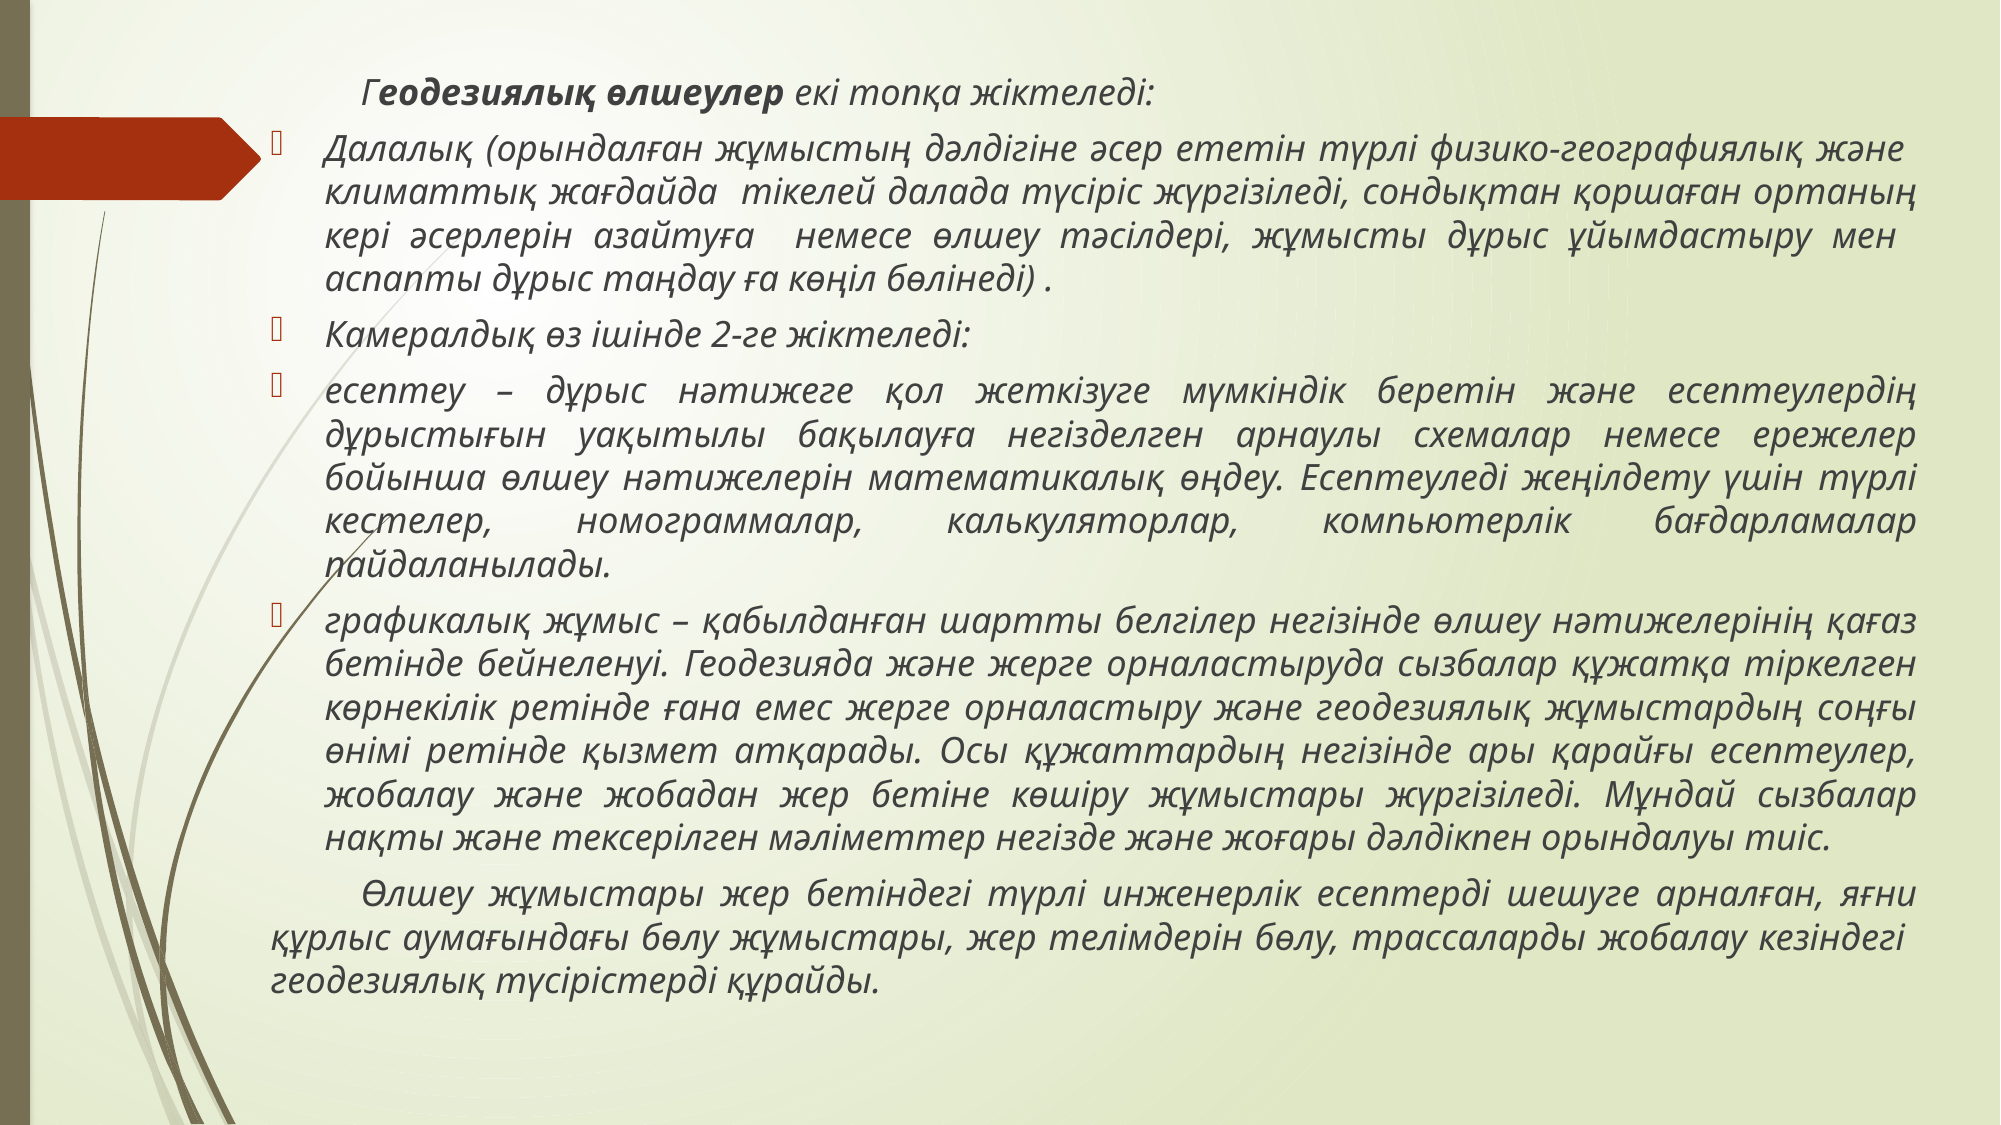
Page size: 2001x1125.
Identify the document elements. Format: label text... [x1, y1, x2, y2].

list Геодезиялық өлшеулер екі топқа жіктеледі: Далалық (орындалған жұмыстың дәлдігіне әсер ететін түрлі физико-географиялық және климаттық жағдайда тікелей далада түсіріс жүргізіледі, сондықтан қоршаған ортаның кері әсерлерін азайтуға немесе өлшеу тәсілдері, жұмысты дұрыс ұйымдастыру мен аспапты дұрыс таңдау ға көңіл бөлінеді) . Камералдық өз ішінде 2-ге жіктеледі: есептеу – дұрыс нәтижеге қол жеткізуге мүмкіндік беретін және есептеулердің дұрыстығын уақытылы бақылауға негізделген арнаулы схемалар немесе ережелер бойынша өлшеу нәтижелерін математикалық өңдеу. Есептеуледі жеңілдету үшін түрлі кестелер, номограммалар, калькуляторлар, компьютерлік бағдарламалар пайдаланылады. графикалық жұмыс – қабылданған шартты белгілер негізінде өлшеу нәтижелерінің қағаз бетінде бейнеленуі. Геодезияда және жерге орналастыруда сызбалар құжатқа тіркелген көрнекілік ретінде ғана емес жерге орналастыру және геодезиялық жұмыстардың соңғы өнімі ретінде қызмет атқарады. Осы құжаттардың негізінде ары қарайғы есептеулер, жобалау және жобадан жер бетіне көшіру жұмыстары жүргізіледі. Мұндай сызбалар нақты және тексерілген мәліметтер негізде және жоғары дәлдікпен орындалуы тиіс. Өлшеу жұмыстары жер бетіндегі түрлі инженерлік есептерді шешуге арналған, яғни құрлыс аумағындағы бөлу жұмыстары, жер телімдерін бөлу, трассаларды жобалау кезіндегі геодезиялық түсірістерді құрайды. [255, 61, 1934, 1080]
